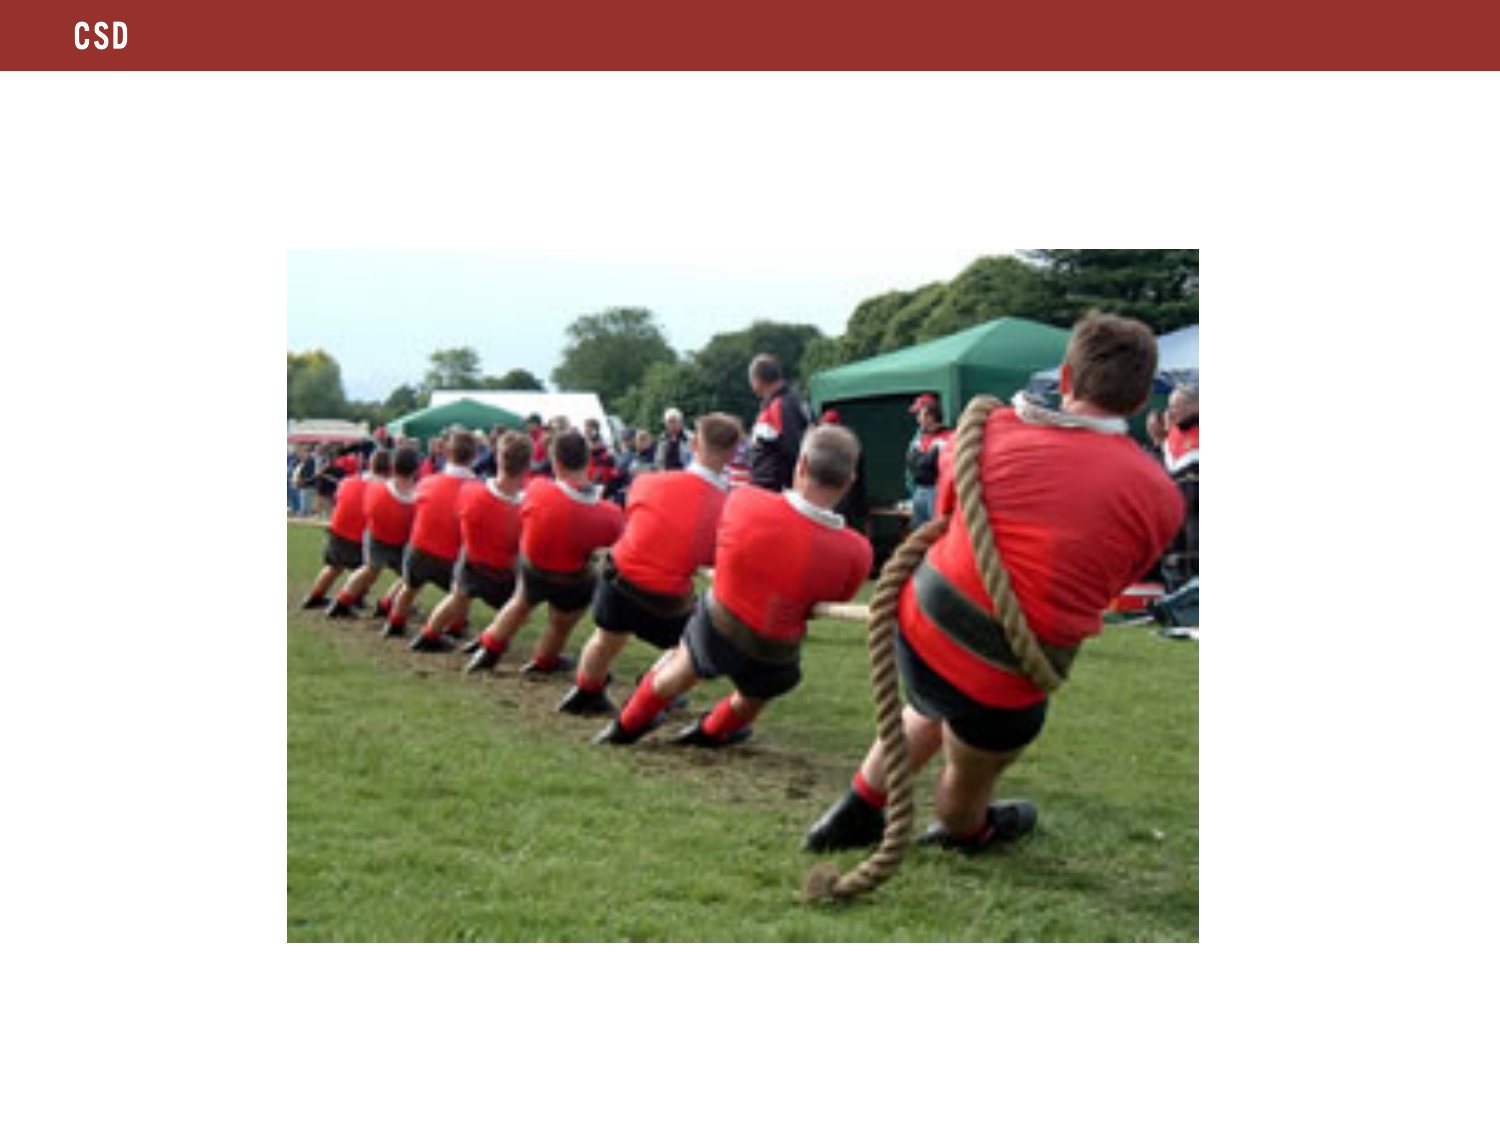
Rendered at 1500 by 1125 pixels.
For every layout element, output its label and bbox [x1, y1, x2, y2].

picture [287, 249, 1199, 943]
